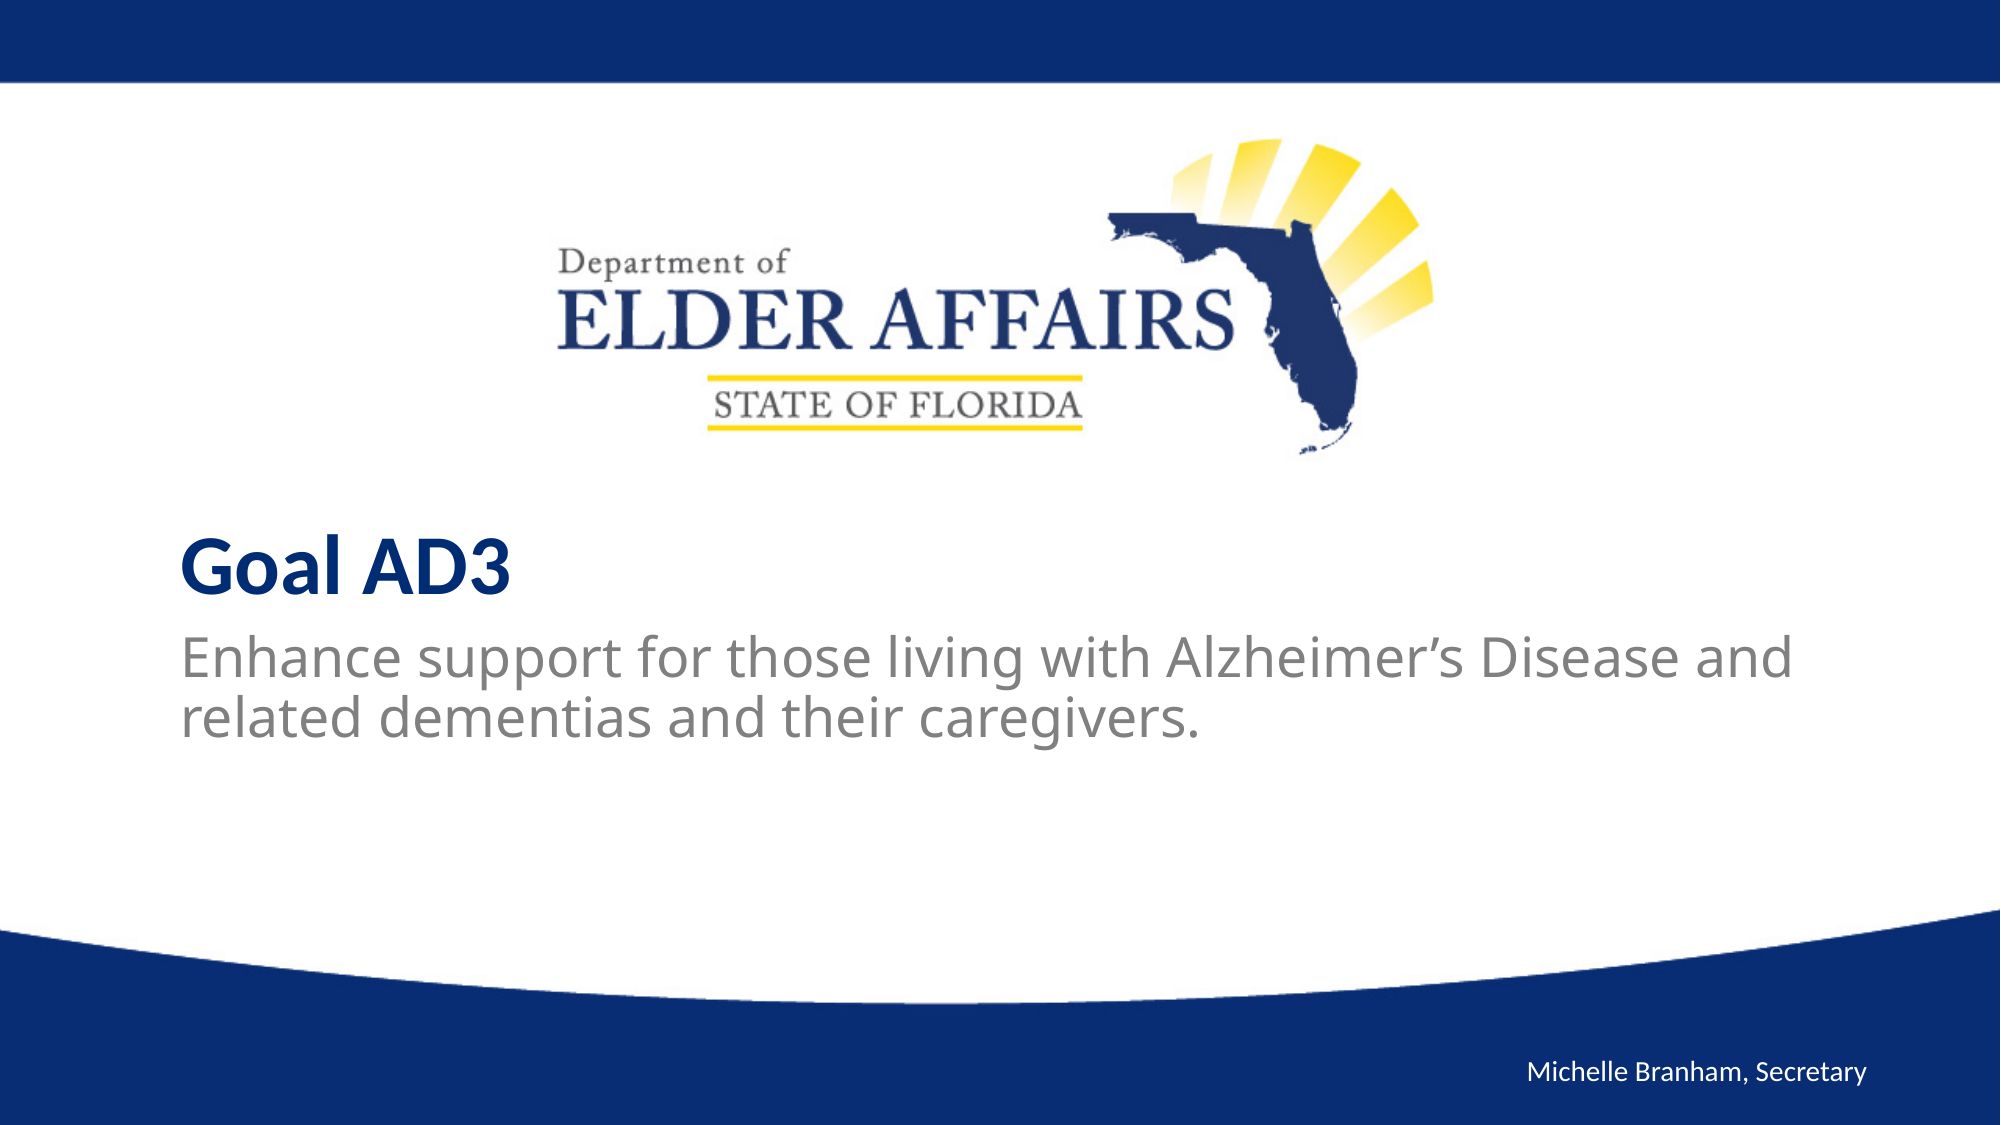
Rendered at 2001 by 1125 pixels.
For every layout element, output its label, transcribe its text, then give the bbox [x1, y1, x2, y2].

title Goal AD3 [165, 513, 1929, 621]
picture [0, 0, 2000, 1125]
subtitle Enhance support for those living with Alzheimer’s Disease and related dementias and their caregivers. [165, 622, 1929, 790]
